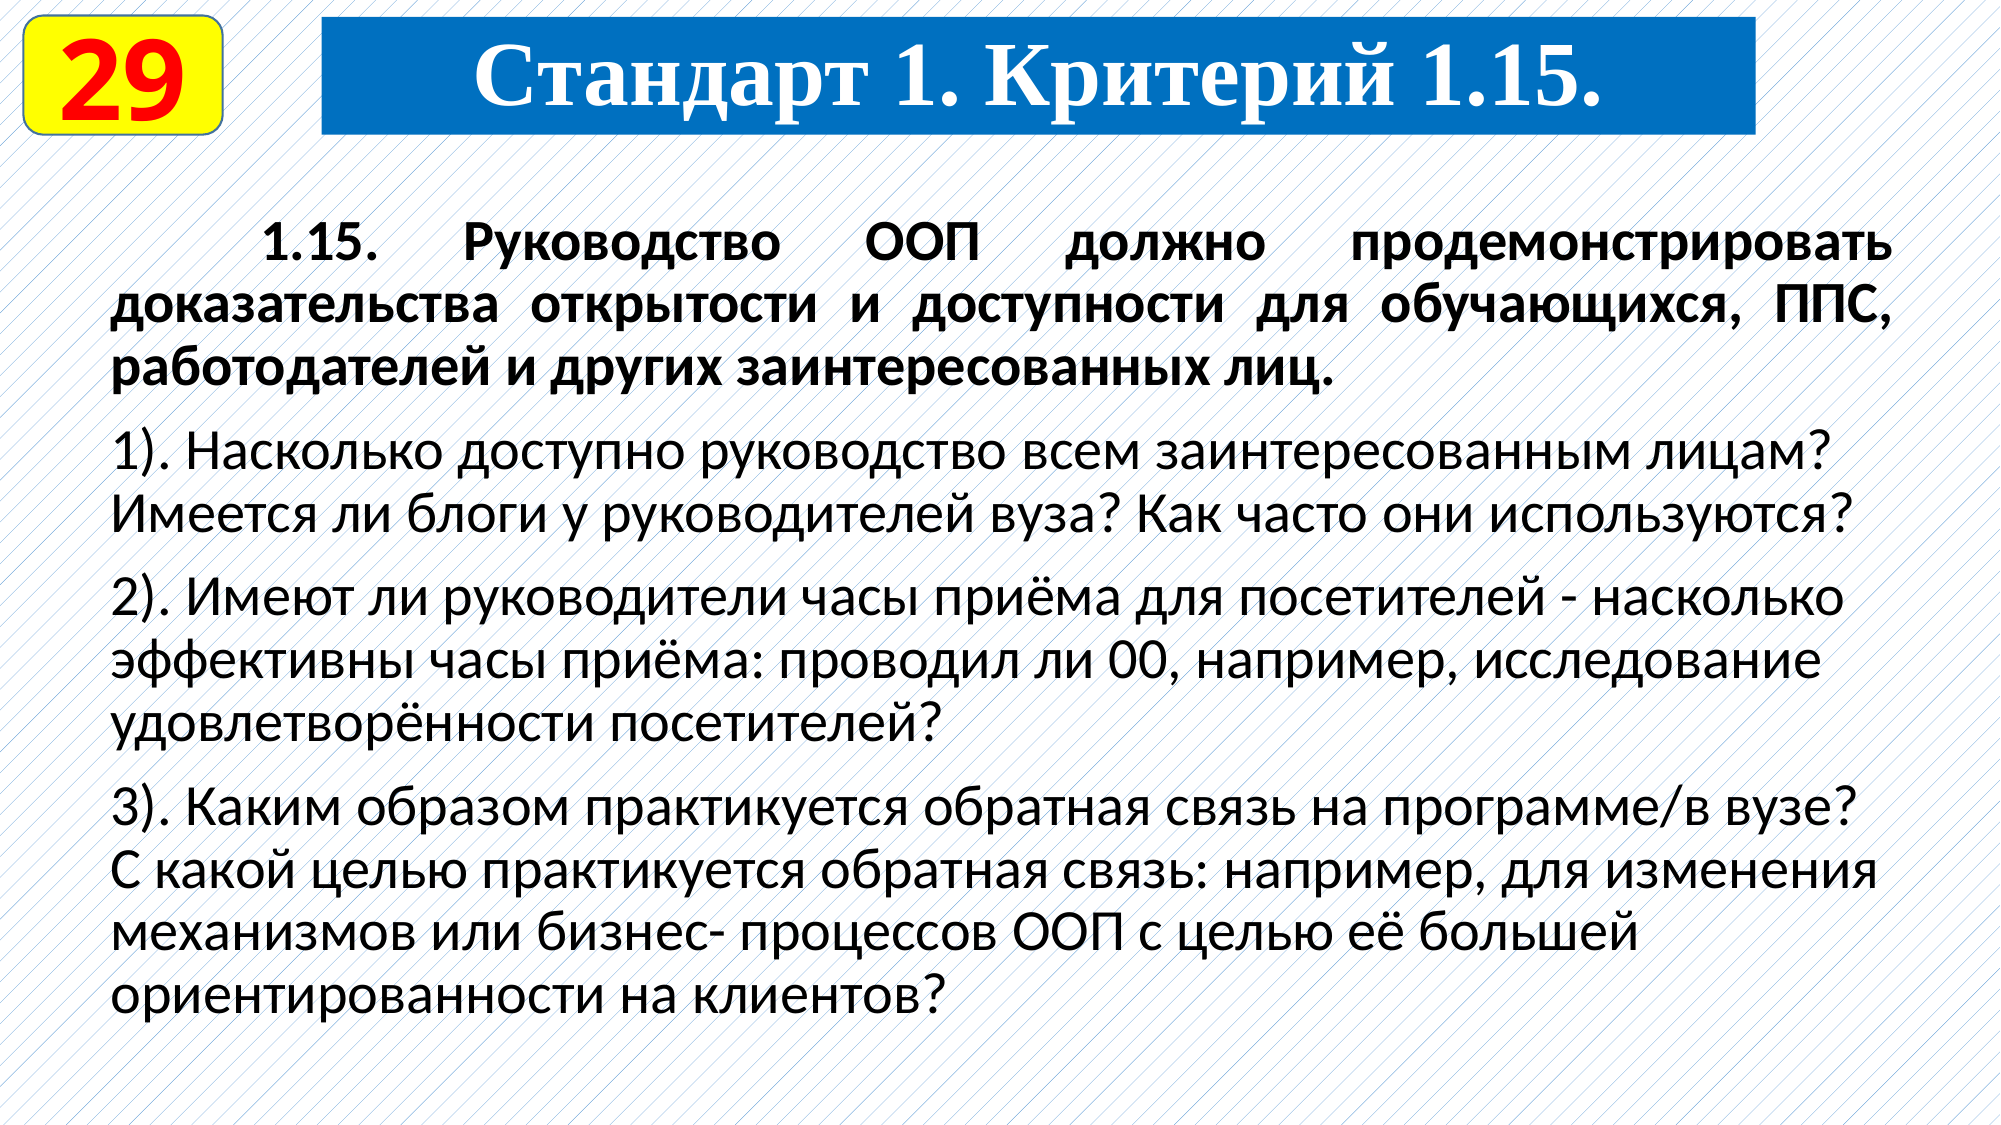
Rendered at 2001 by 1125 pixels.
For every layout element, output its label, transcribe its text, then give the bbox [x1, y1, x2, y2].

text_box 29 [22, 14, 224, 136]
list 1.15. Руководство ООП должно продемонстрировать доказательства открытости и доступности для обучающихся, ППС, работодателей и других заинтересованных лиц. 1). Насколько доступно руководство всем заинтересованным лицам? Имеется ли блоги у руководителей вуза? Как часто они используются? 2). Имеют ли руководители часы приёма для посетителей - насколько эффективны часы приёма: проводил ли 00, например, исследование удовлетворённости посетителей? 3). Каким образом практикуется обратная связь на программе/в вузе? С какой целью практикуется обратная связь: например, для изменения механизмов или бизнес- процессов ООП с целью её большей ориентированности на клиентов? [95, 202, 1910, 1073]
text_box Стандарт 1. Критерий 1.15. [321, 16, 1756, 135]
